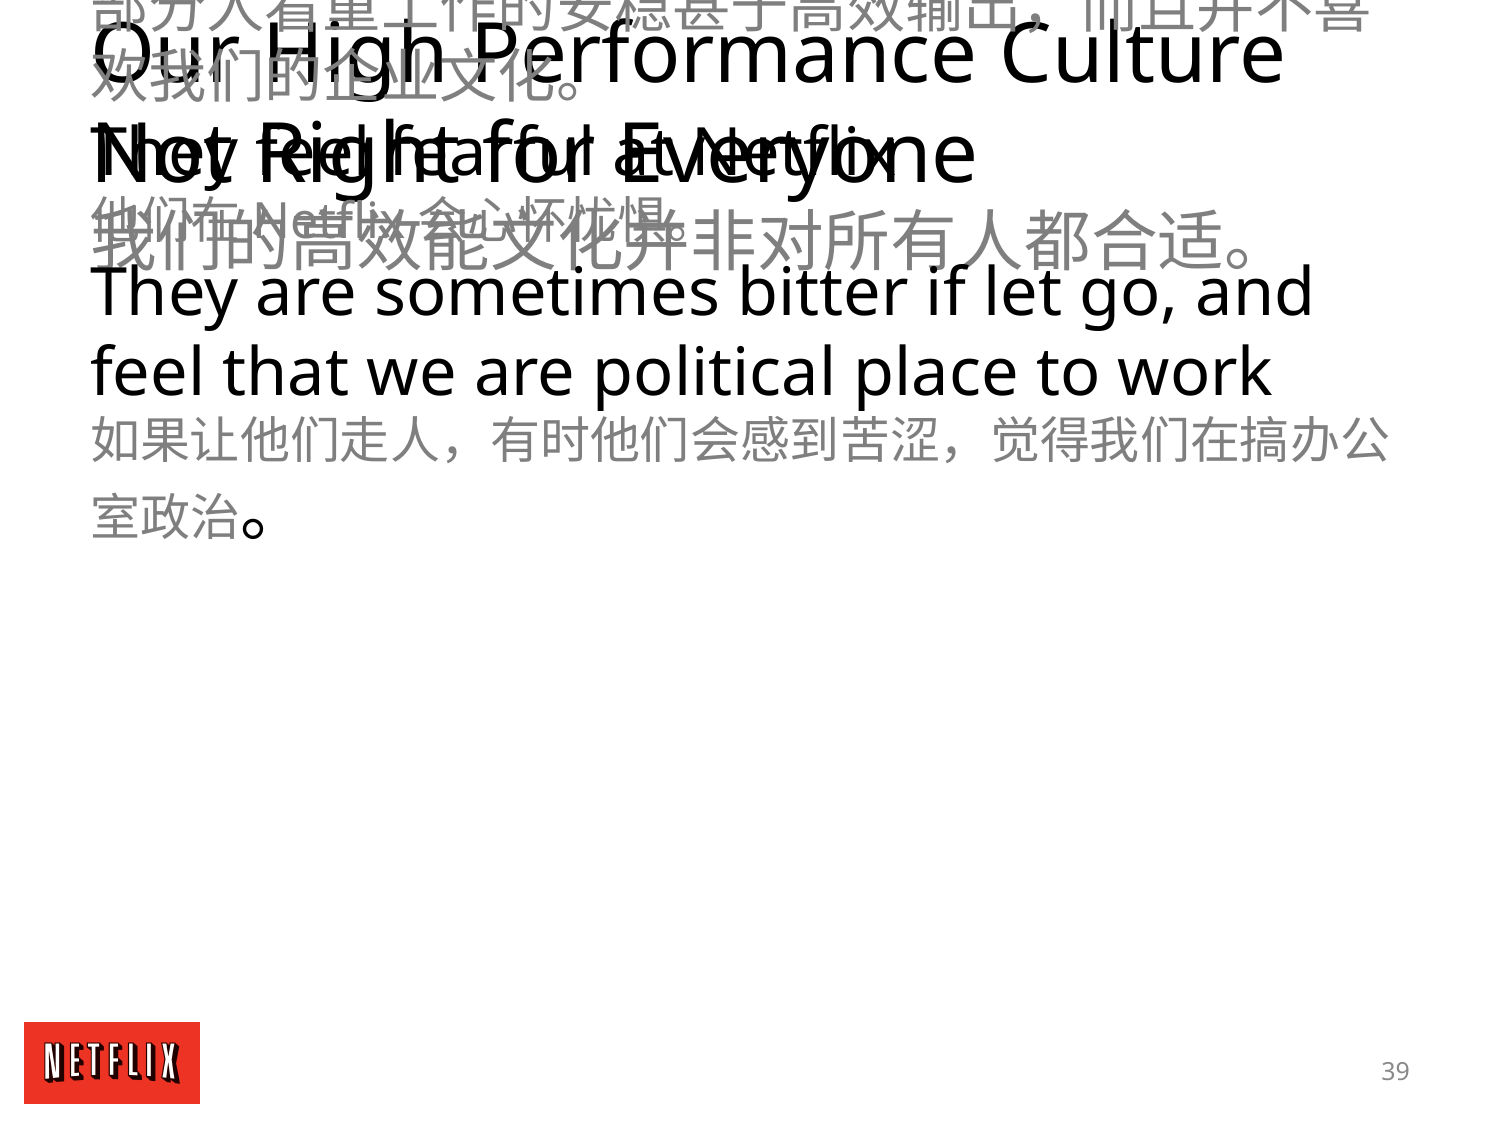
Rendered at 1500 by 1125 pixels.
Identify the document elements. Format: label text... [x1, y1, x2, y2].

list Some people, however, value job security and stability over performance, and don’t like our culture 部分人看重工作的安稳甚于高效输出，而且并不喜欢我们的企业文化。 They feel fearful at Netflix 他们在Netflix会心怀忧惧。 They are sometimes bitter if let go, and feel that we are political place to work 如果让他们走人，有时他们会感到苦涩，觉得我们在搞办公室政治。 [75, 45, 1425, 233]
picture [24, 1022, 200, 1104]
slide_number 39 [1074, 1042, 1425, 1103]
